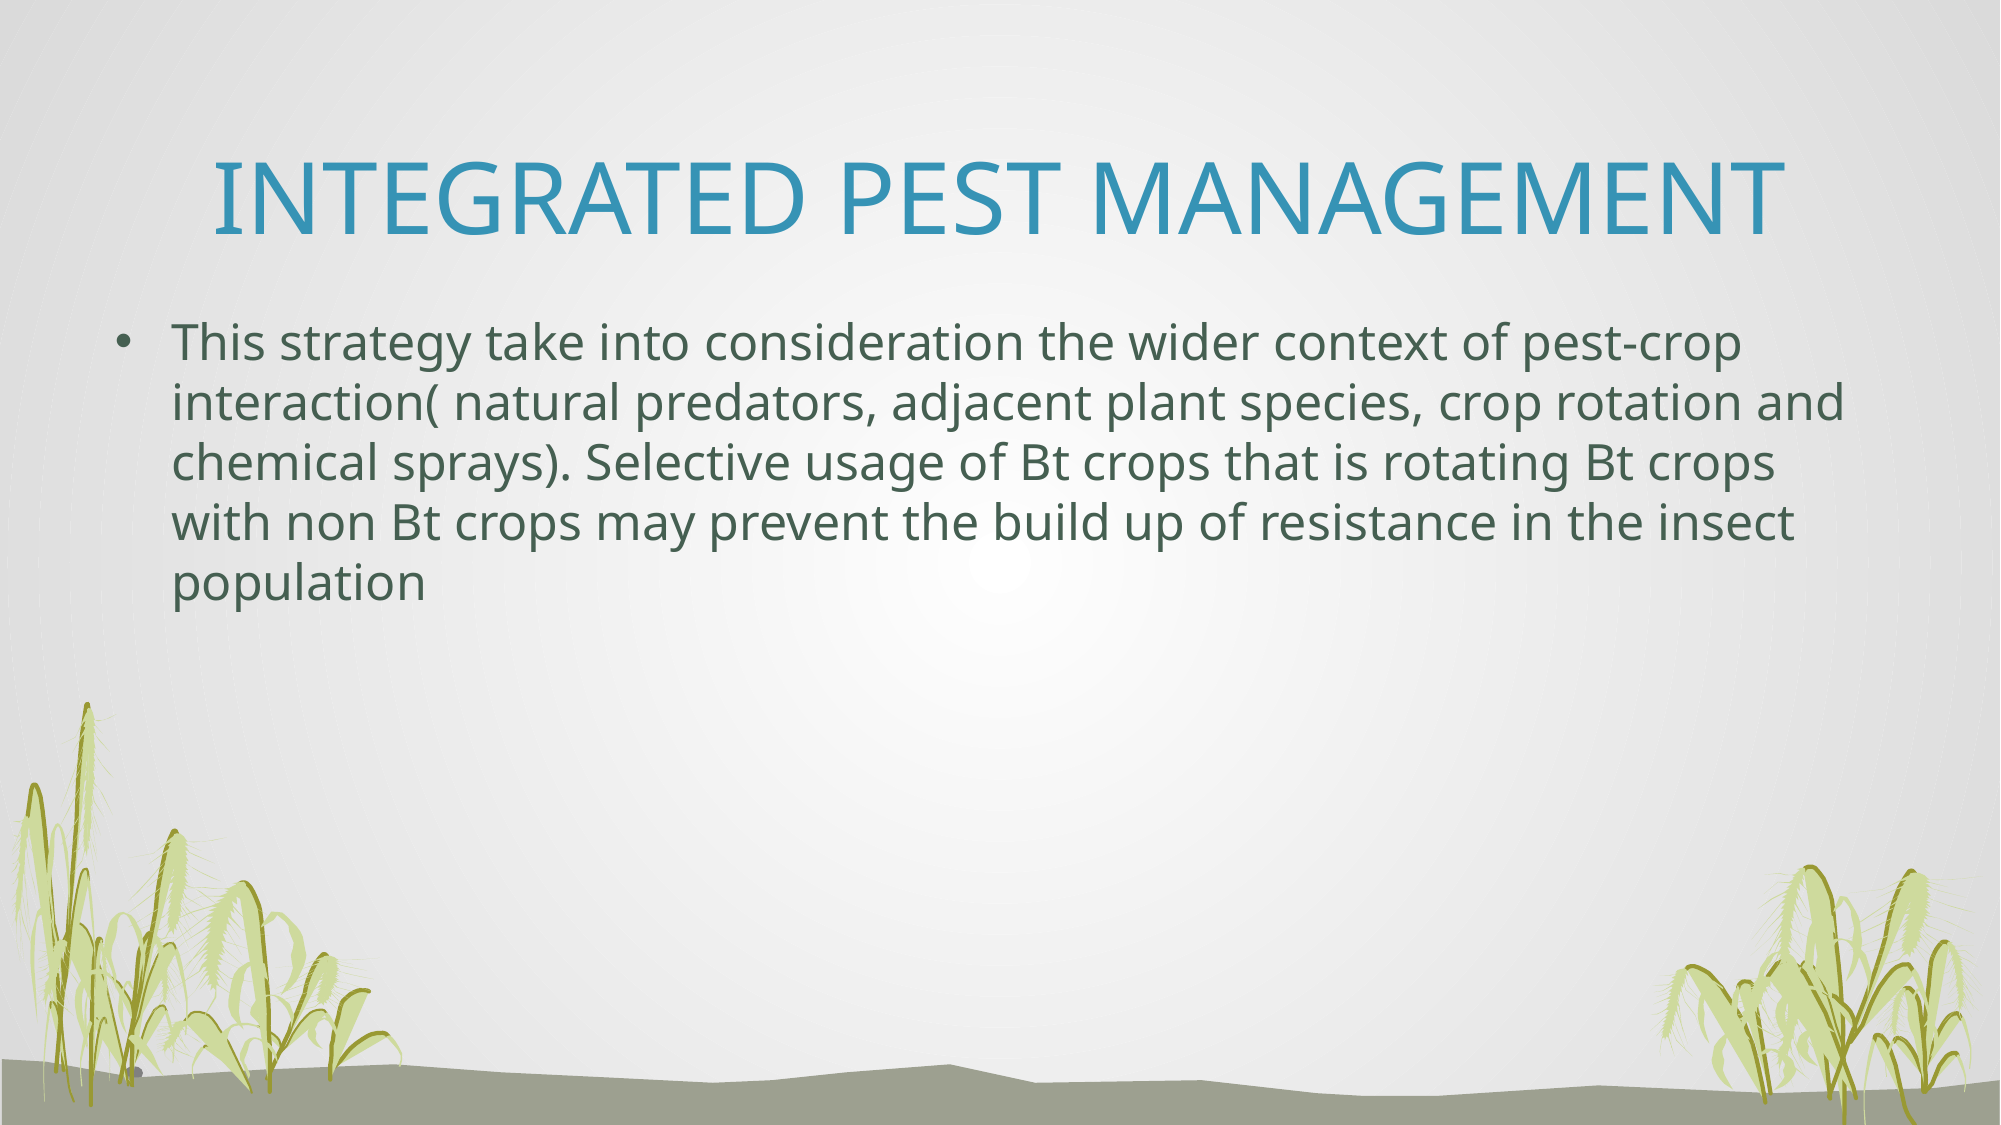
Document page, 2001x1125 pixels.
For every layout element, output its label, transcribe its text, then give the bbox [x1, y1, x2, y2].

title INTEGRATED PEST MANAGEMENT [99, 0, 1900, 263]
list This strategy take into consideration the wider context of pest-crop interaction( natural predators, adjacent plant species, crop rotation and chemical sprays). Selective usage of Bt crops that is rotating Bt crops with non Bt crops may prevent the build up of resistance in the insect population [99, 302, 1900, 864]
